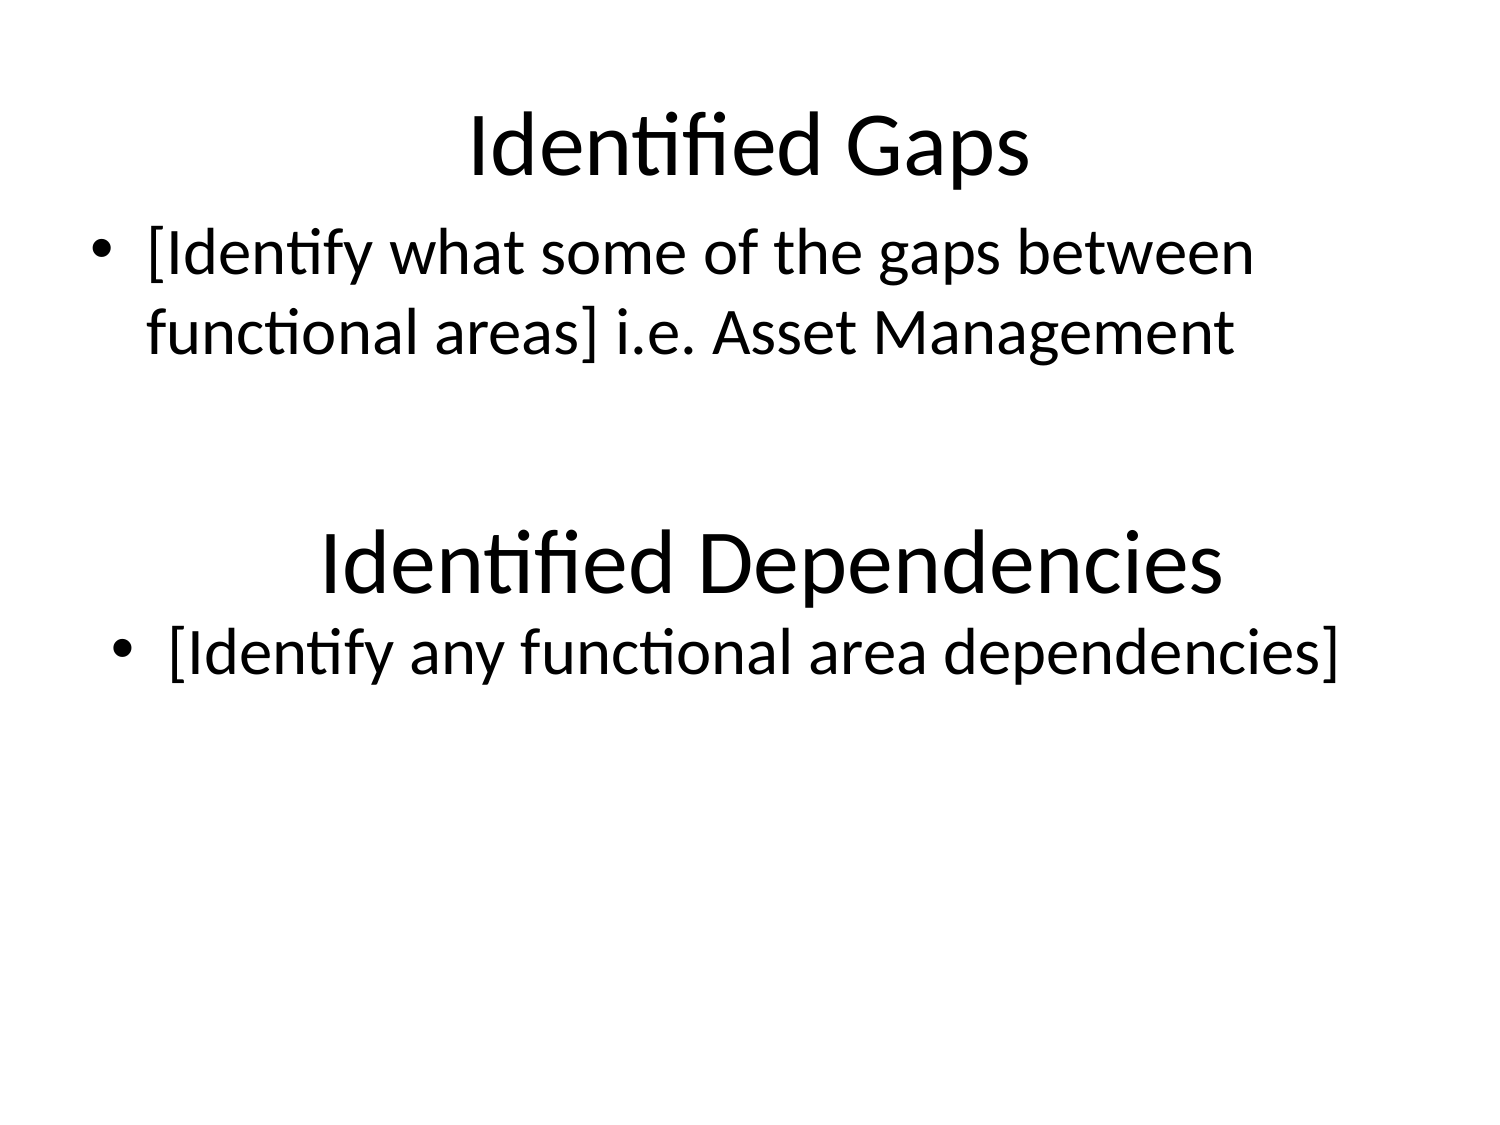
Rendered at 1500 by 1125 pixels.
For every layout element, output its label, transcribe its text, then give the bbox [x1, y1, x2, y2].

text_box Identified Dependencies [97, 462, 1448, 650]
title Identified Gaps [75, 45, 1425, 200]
text_box [Identify any functional area dependencies] [95, 600, 1446, 938]
list [Identify what some of the gaps between functional areas] i.e. Asset Management [75, 200, 1425, 538]
